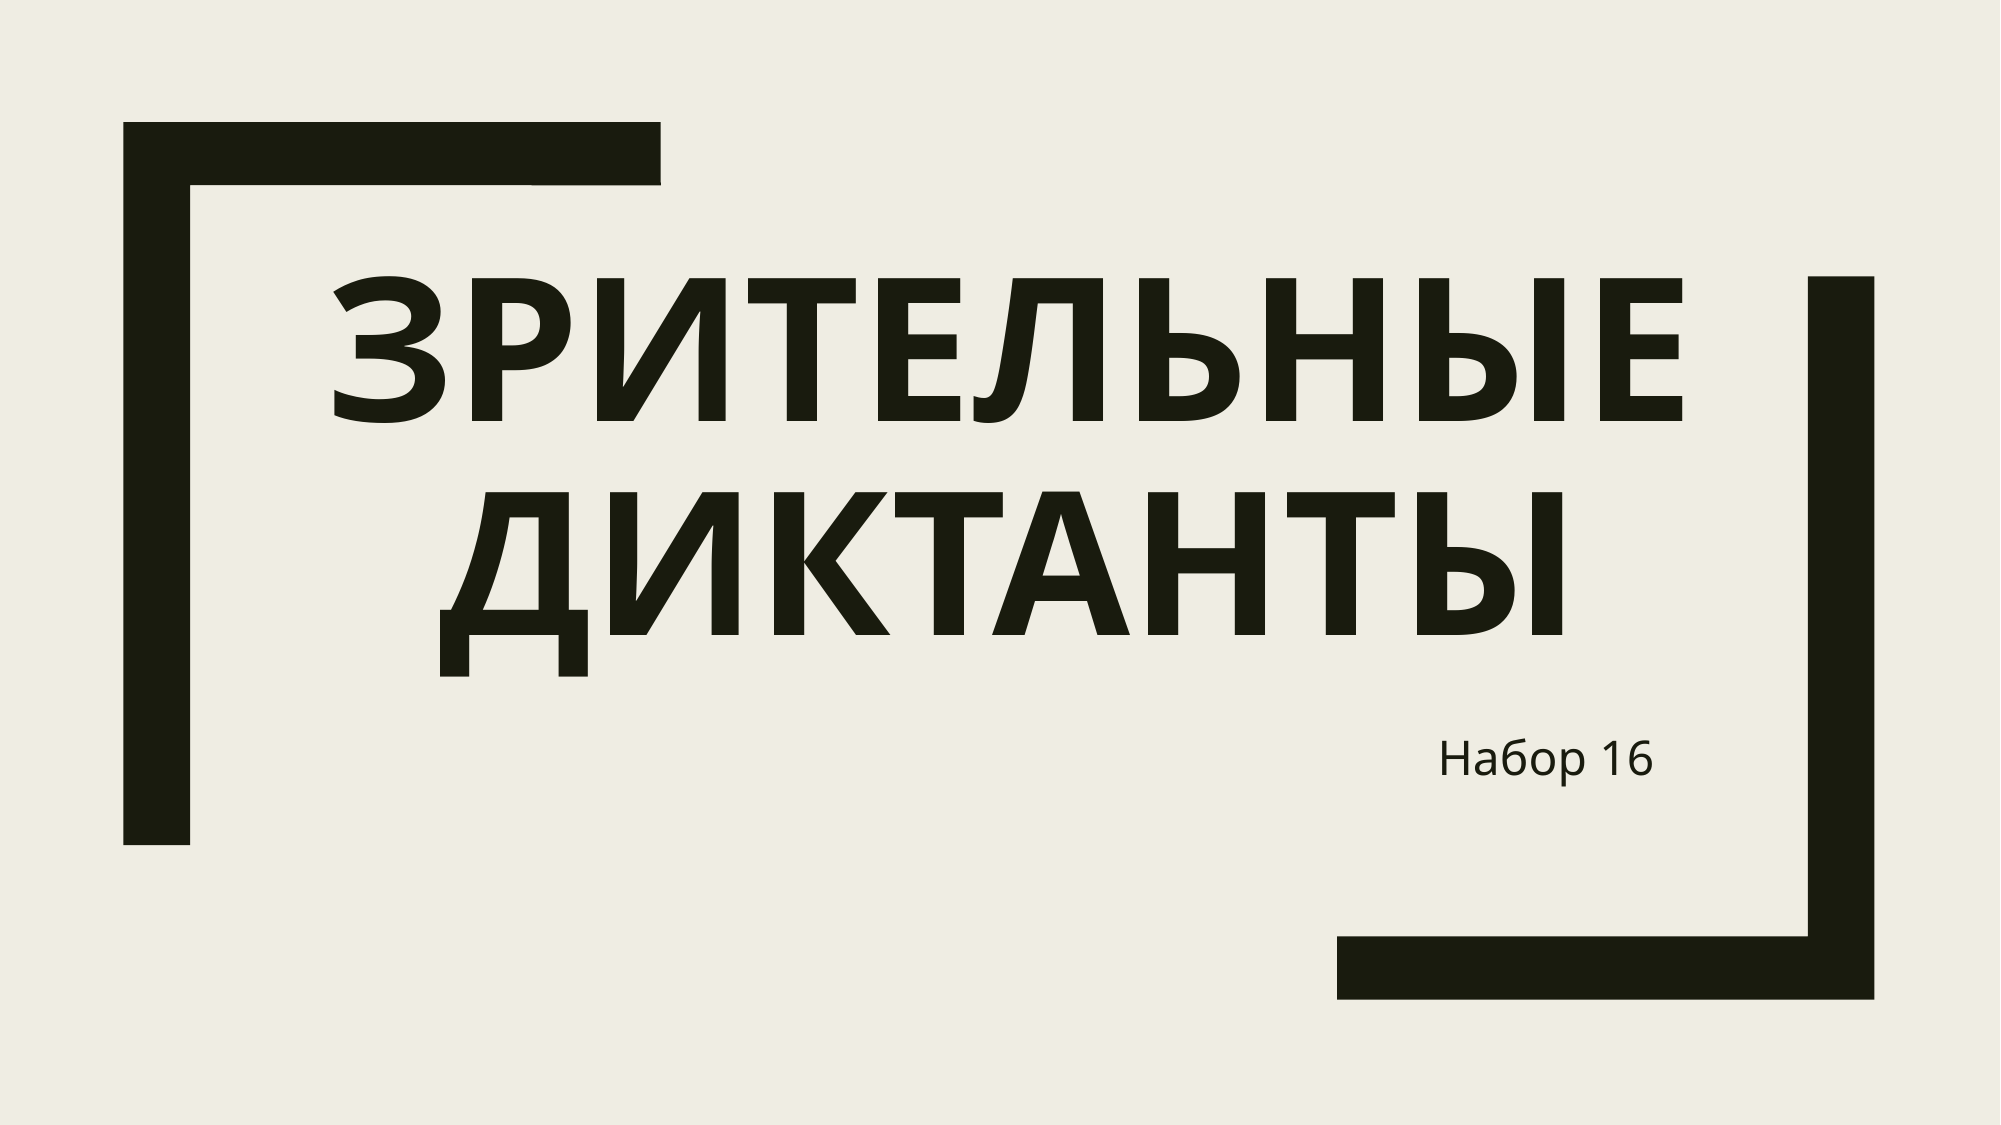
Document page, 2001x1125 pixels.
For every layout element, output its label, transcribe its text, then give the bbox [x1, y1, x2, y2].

subtitle Набор 16 [1392, 713, 1700, 806]
title Зрительные диктанты [259, 293, 1760, 686]
